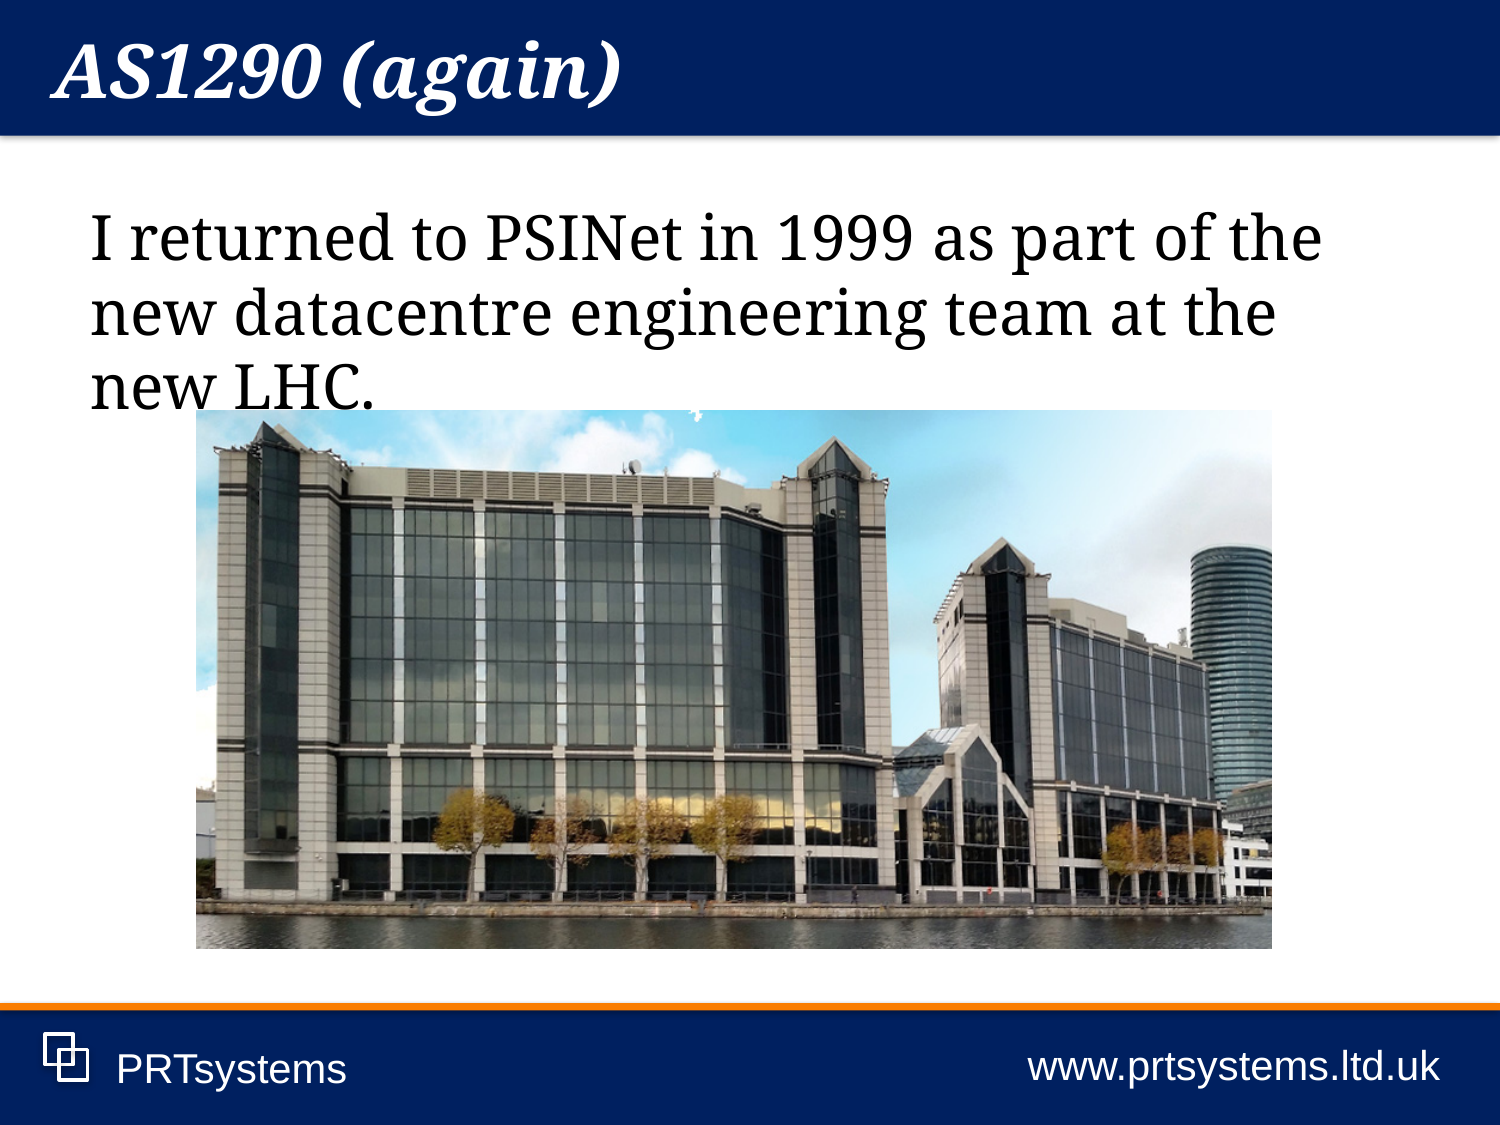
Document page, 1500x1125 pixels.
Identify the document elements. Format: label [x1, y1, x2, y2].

text_box [0, 0, 1500, 1125]
picture [196, 410, 1272, 949]
